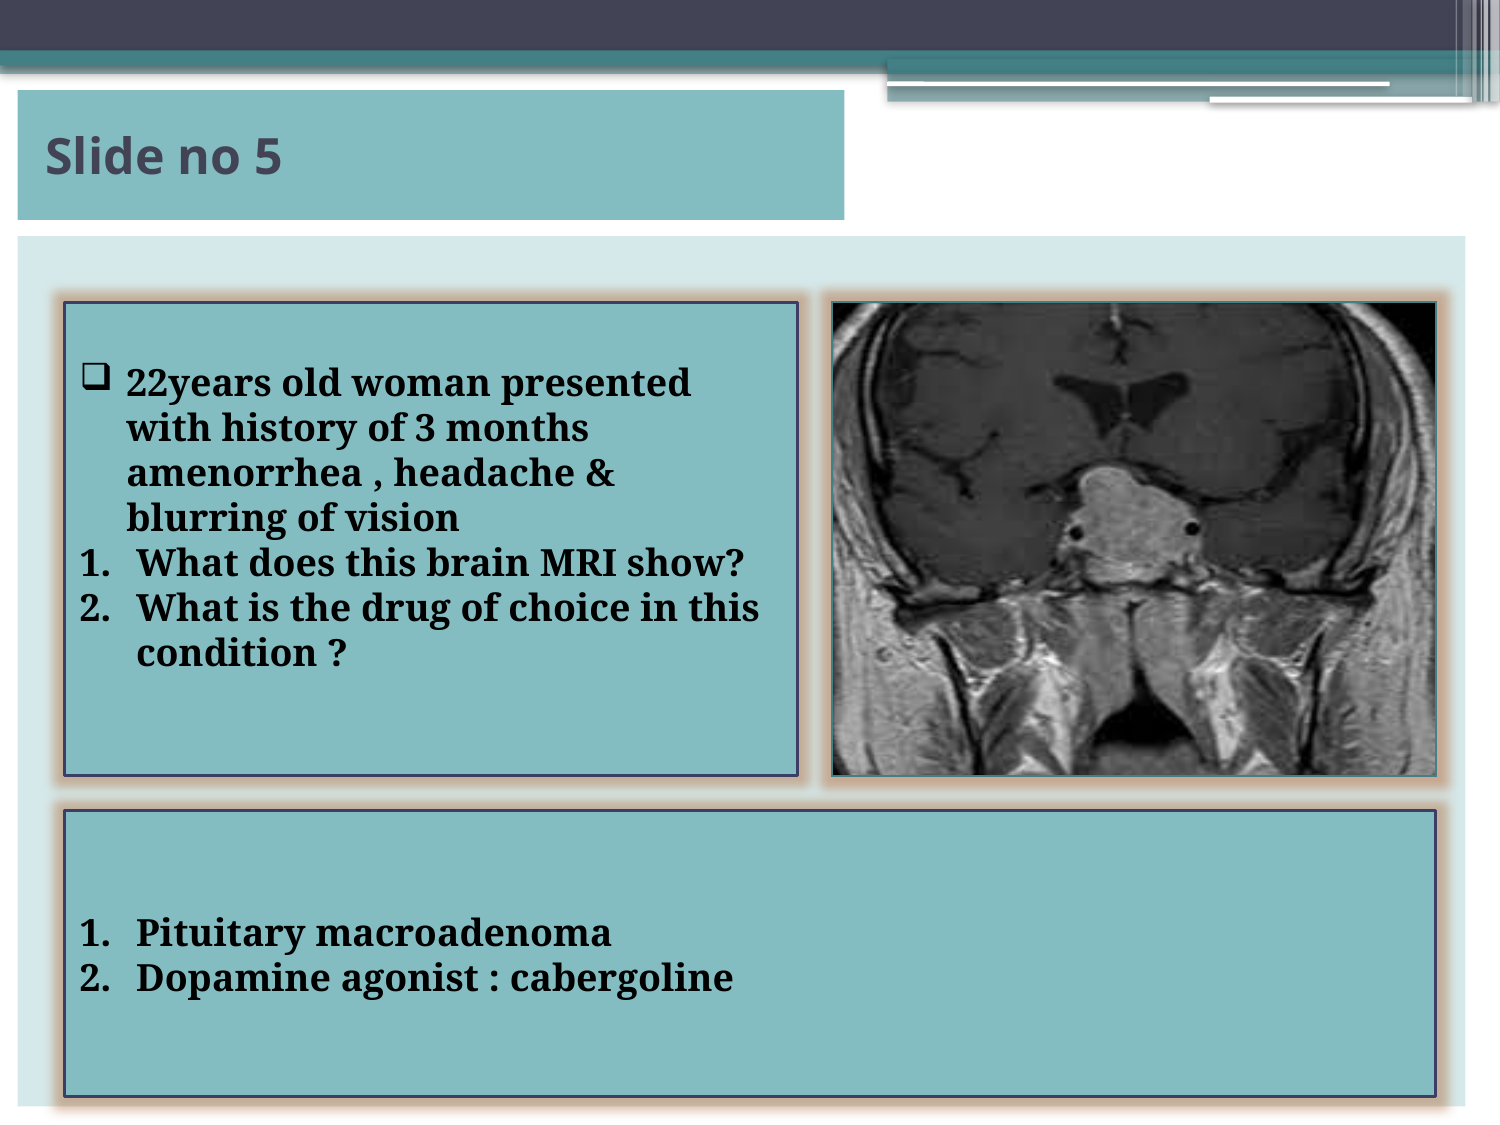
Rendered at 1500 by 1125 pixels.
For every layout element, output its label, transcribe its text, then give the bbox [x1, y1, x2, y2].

text_box 22years old woman presented with history of 3 months amenorrhea , headache & blurring of vision What does this brain MRI show? What is the drug of choice in this condition ? [63, 301, 799, 777]
title Slide no 5 [17, 90, 845, 220]
text_box Pituitary macroadenoma Dopamine agonist : cabergoline [63, 809, 1437, 1098]
list [17, 236, 1466, 1107]
picture [832, 302, 1436, 776]
